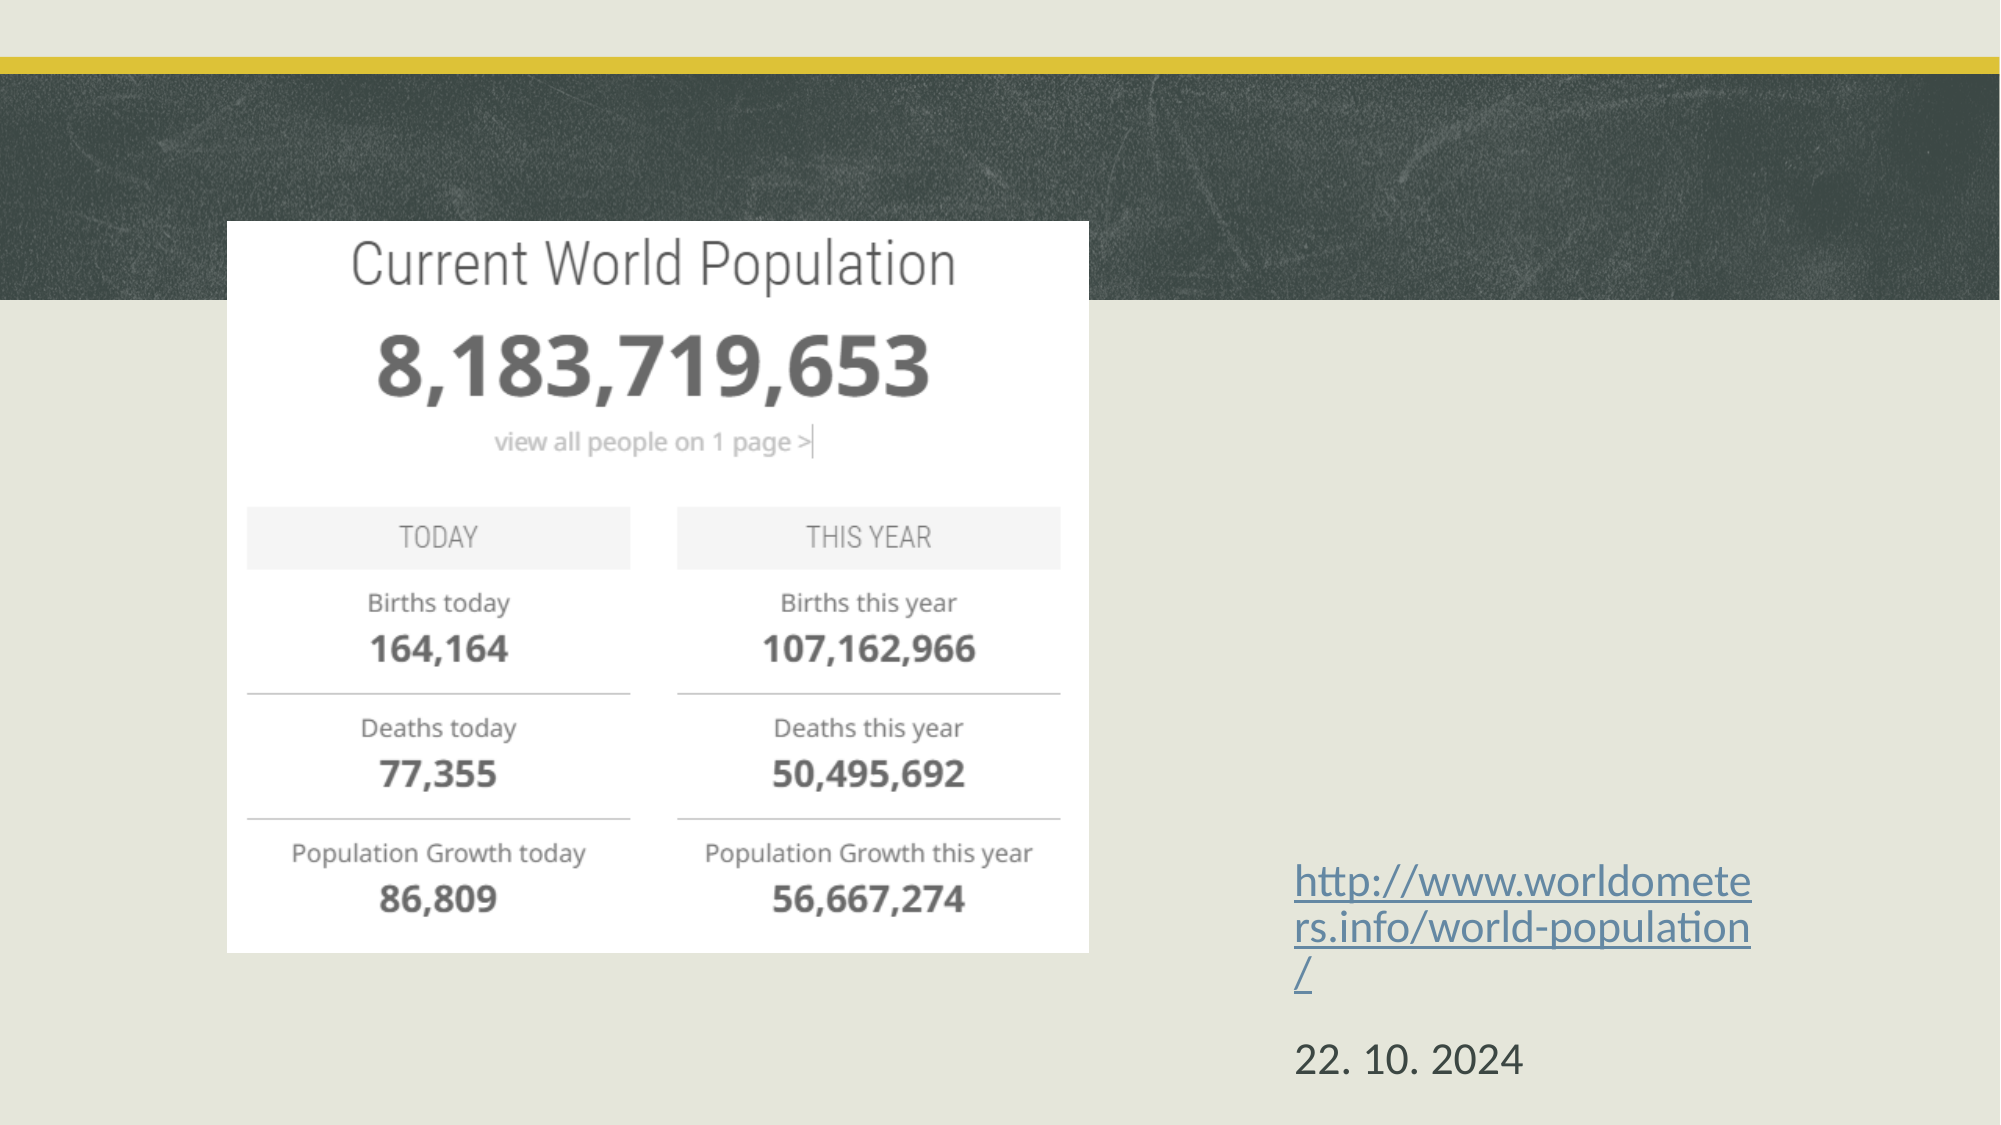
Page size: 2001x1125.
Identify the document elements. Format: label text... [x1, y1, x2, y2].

list http://www.worldometers.info/world-population/ 22. 10. 2024 [1279, 843, 1773, 1063]
picture [0, 74, 2000, 953]
